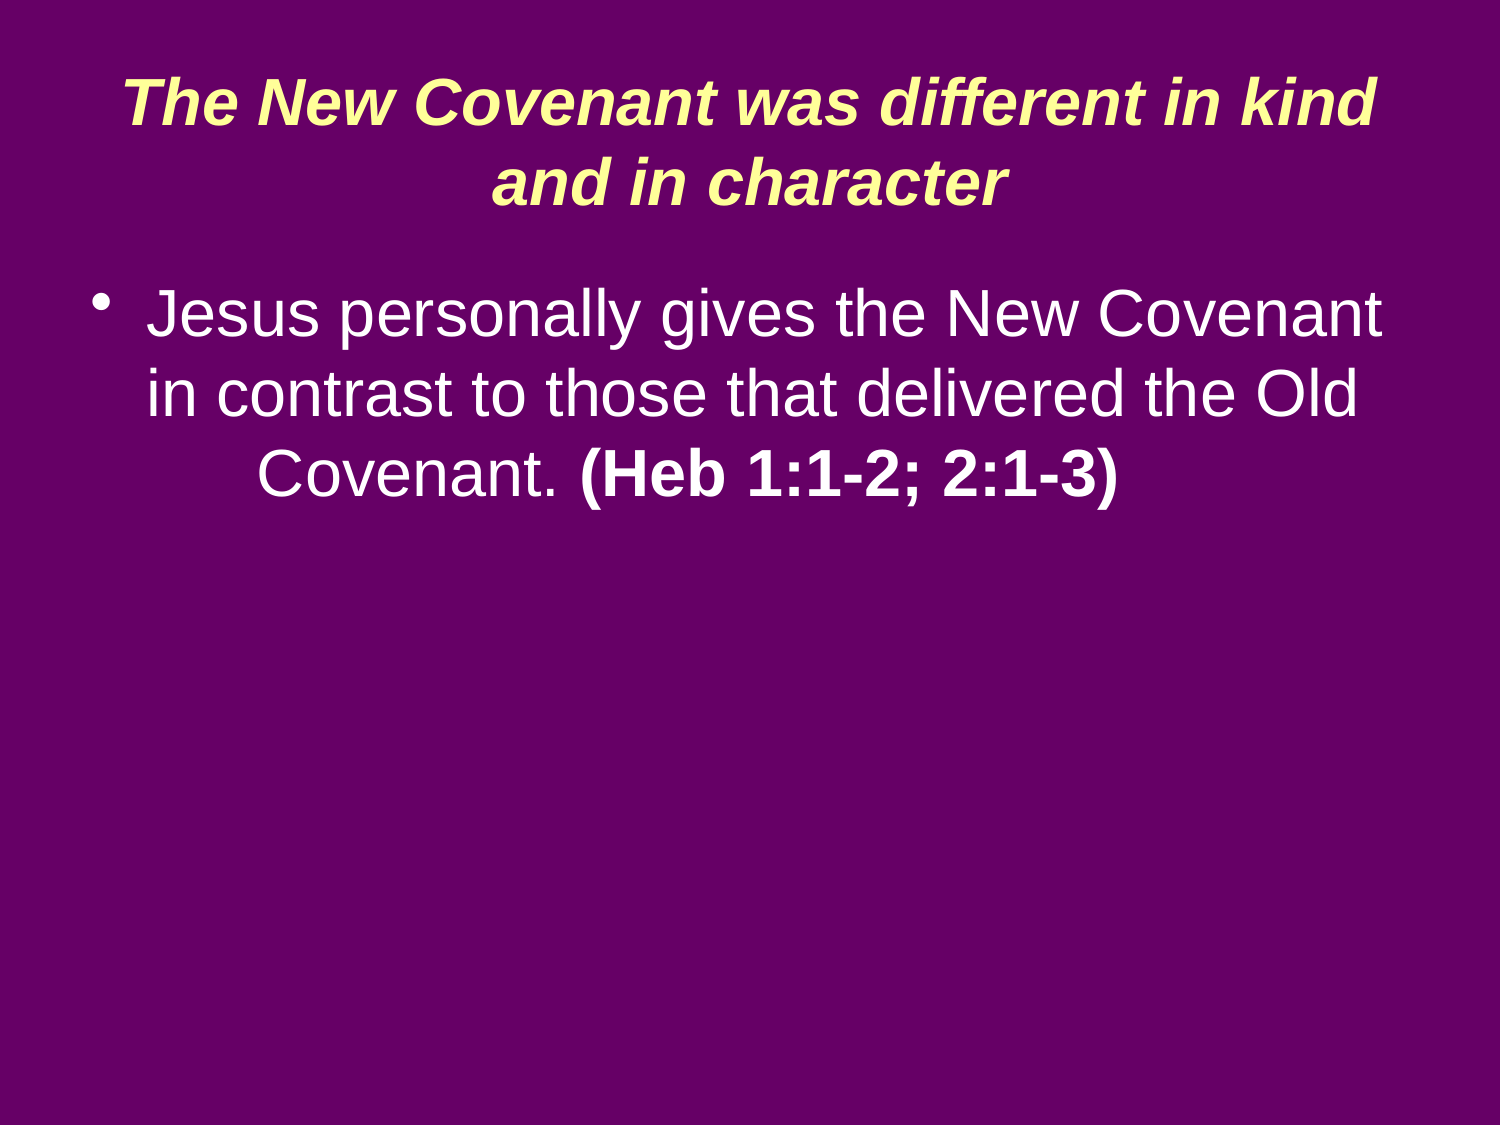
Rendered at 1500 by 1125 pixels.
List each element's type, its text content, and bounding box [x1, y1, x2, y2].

title The New Covenant was different in kind and in character [75, 45, 1425, 233]
list Jesus personally gives the New Covenant in contrast to those that delivered the Old Covenant. (Heb 1:1-2; 2:1-3) [75, 262, 1425, 1005]
